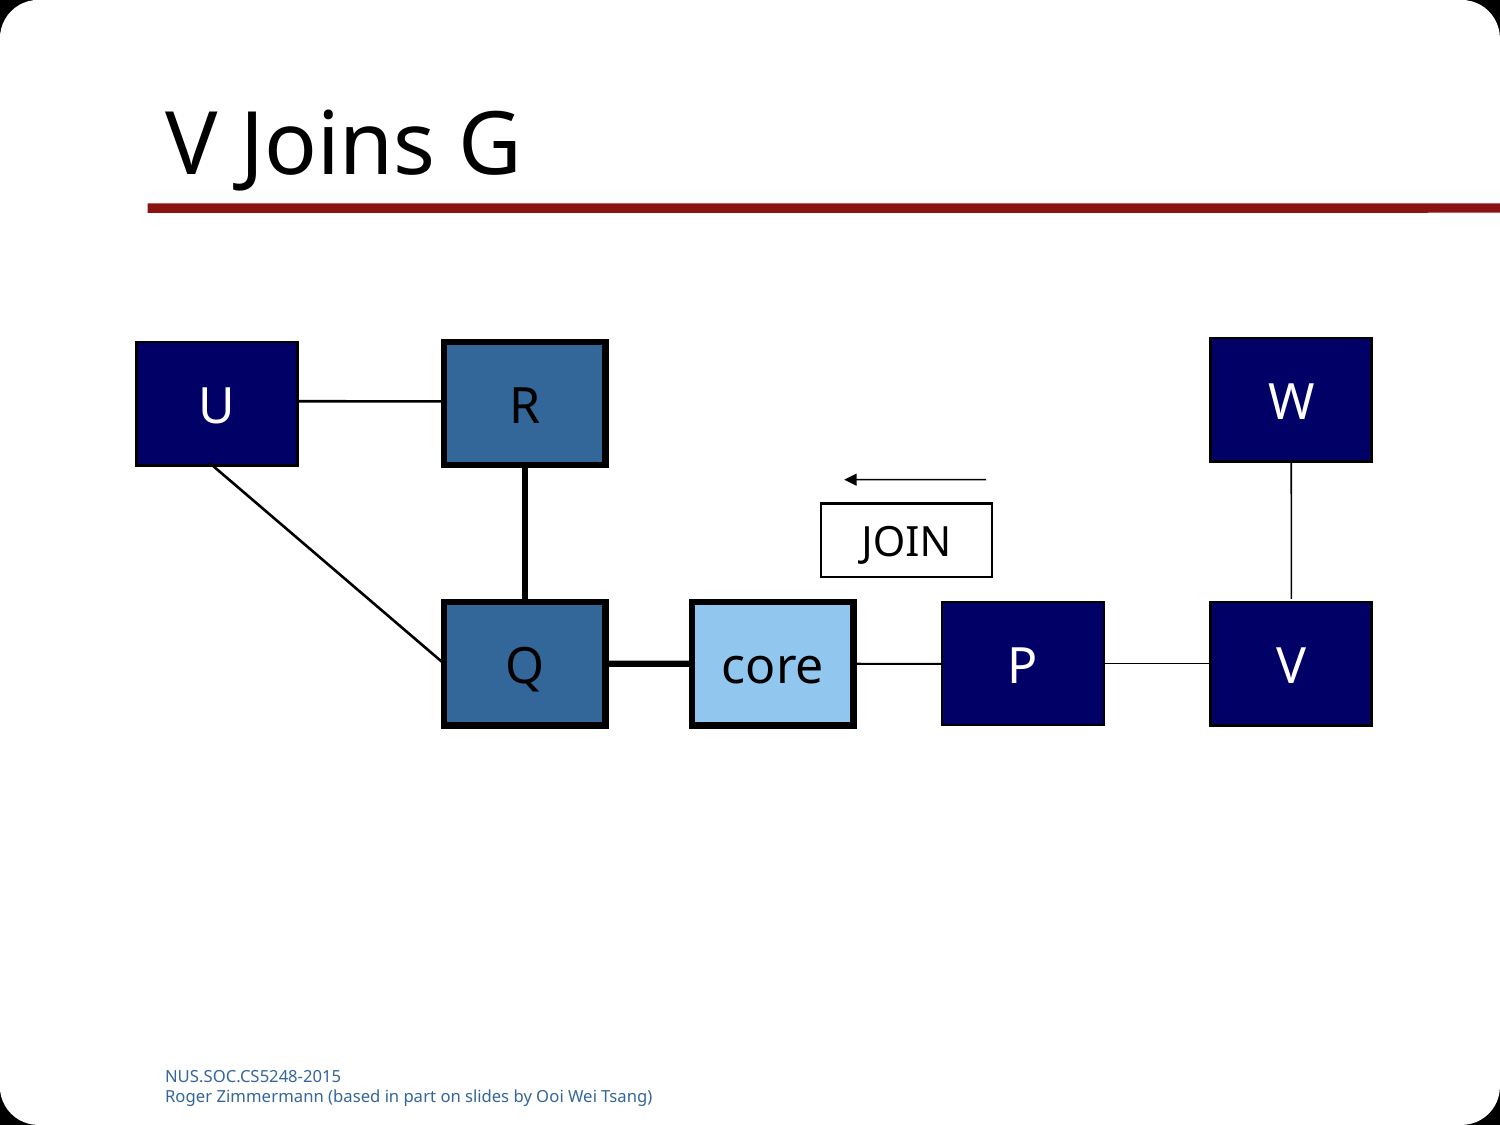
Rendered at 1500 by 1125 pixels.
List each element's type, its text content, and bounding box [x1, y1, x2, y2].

text_box core [692, 602, 854, 726]
text_box U [136, 341, 298, 466]
text_box [844, 473, 987, 486]
slide_number NUS.SOC.CS5248-2015 Roger Zimmermann (based in part on slides by Ooi Wei Tsang) [149, 1058, 549, 1101]
footer [549, 1024, 1038, 1101]
text_box W [1210, 337, 1372, 462]
text_box V [1210, 602, 1372, 726]
text_box JOIN [820, 503, 992, 577]
text_box P [942, 602, 1104, 726]
title V Joins G [149, 45, 1426, 234]
text_box R [444, 341, 606, 466]
text_box Q [444, 602, 606, 726]
